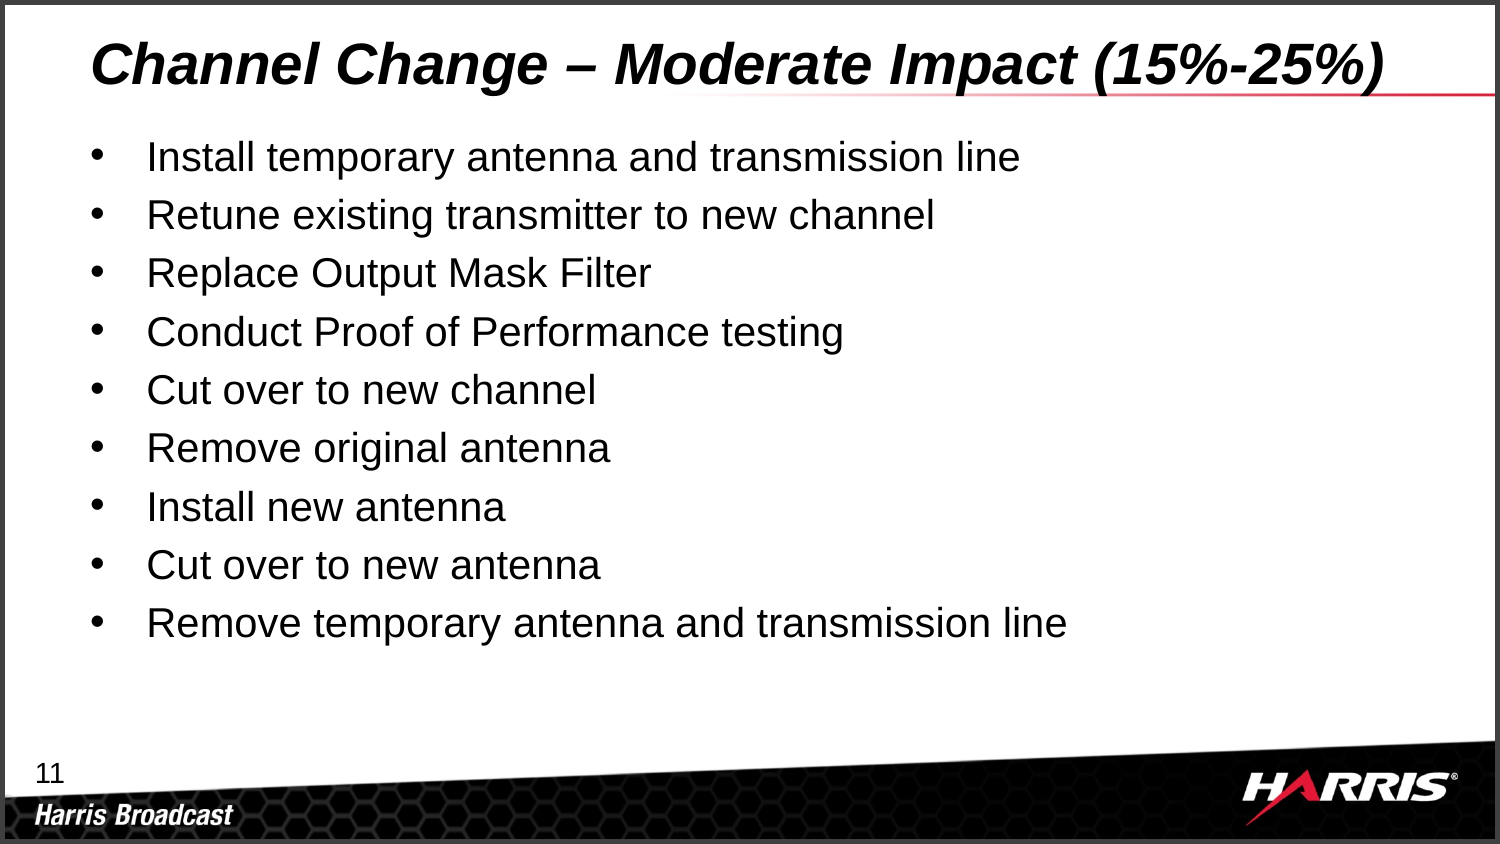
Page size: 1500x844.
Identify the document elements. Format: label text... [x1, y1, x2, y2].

picture [5, 5, 1495, 839]
title Channel Change – Moderate Impact (15%-25%) [74, 18, 1426, 104]
list Install temporary antenna and transmission line Retune existing transmitter to new channel Replace Output Mask Filter Conduct Proof of Performance testing Cut over to new channel Remove original antenna Install new antenna Cut over to new antenna Remove temporary antenna and transmission line [74, 121, 1426, 754]
